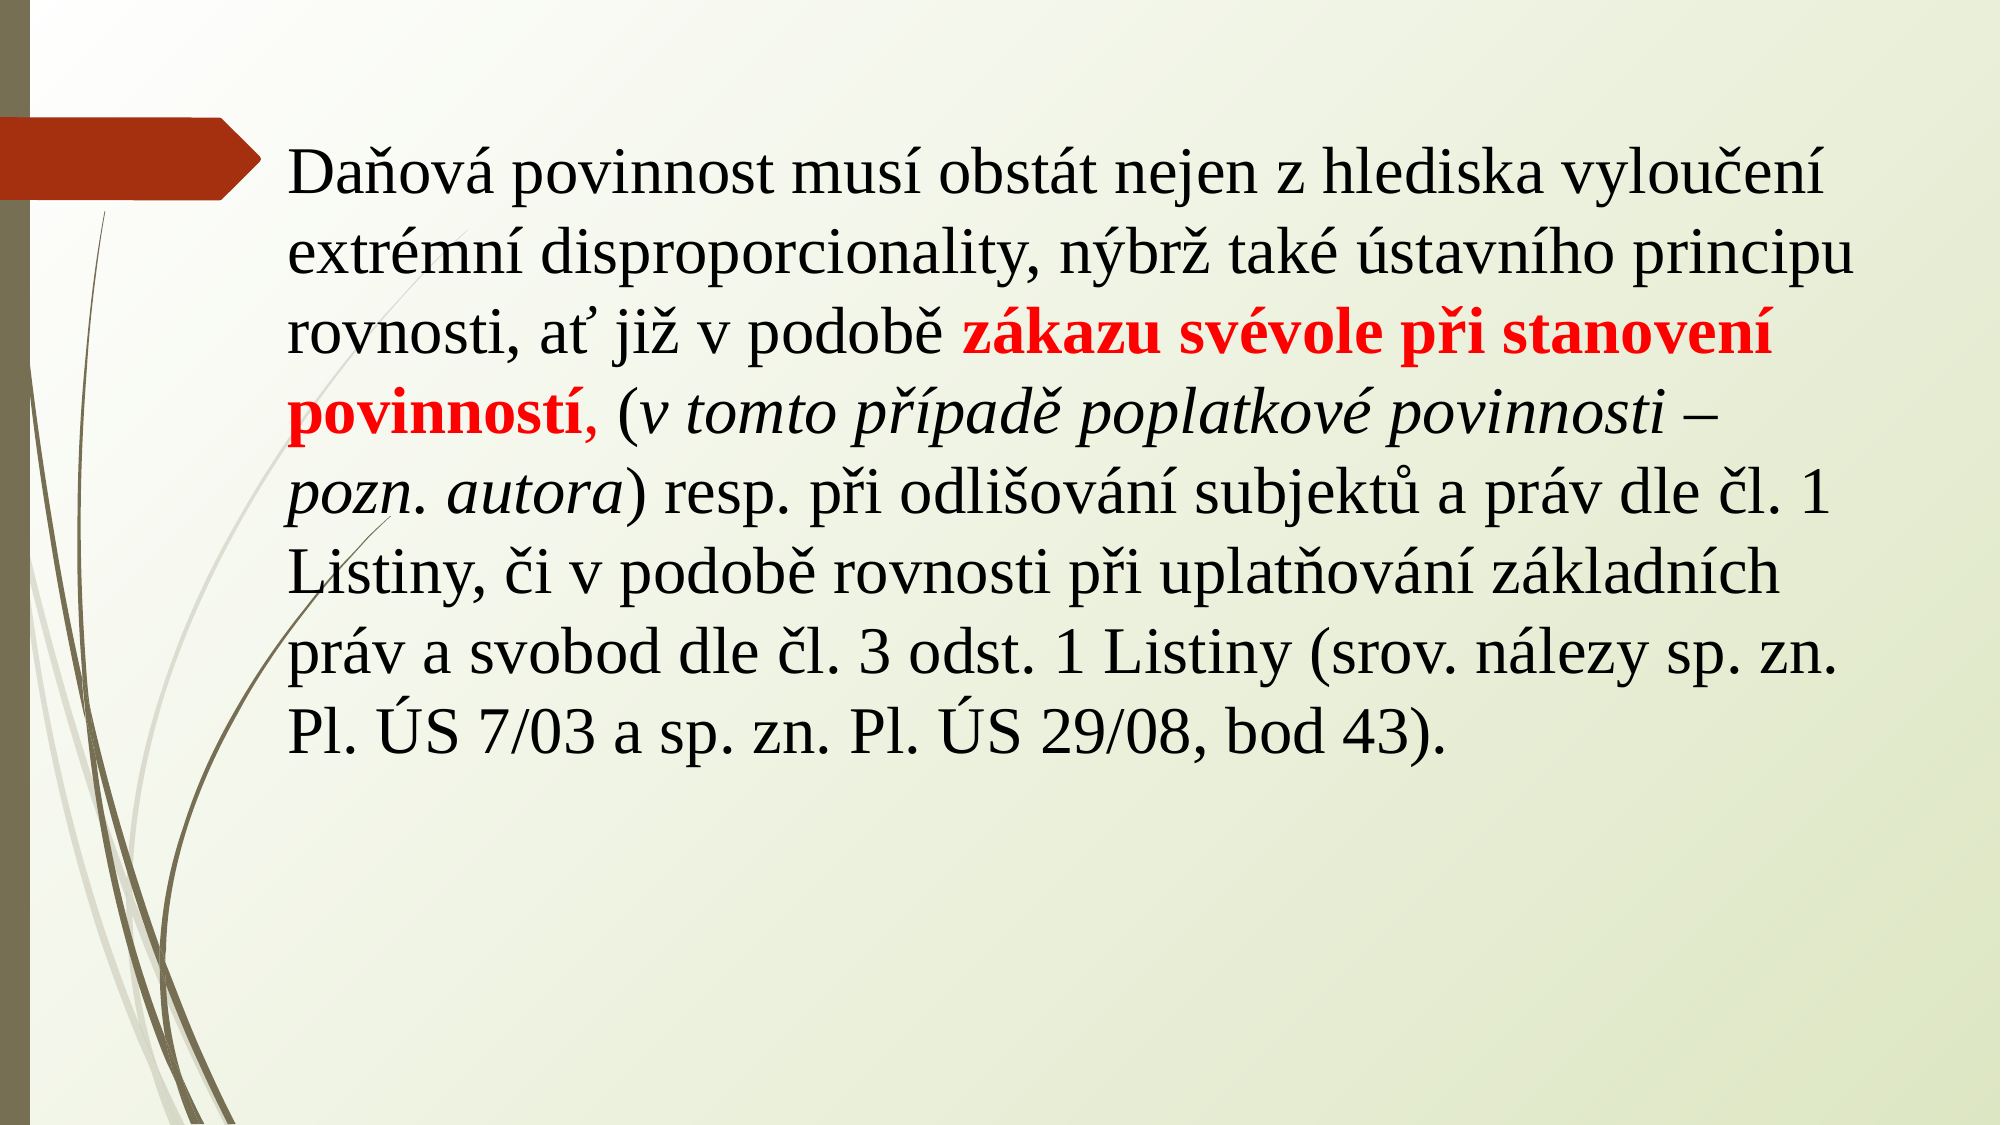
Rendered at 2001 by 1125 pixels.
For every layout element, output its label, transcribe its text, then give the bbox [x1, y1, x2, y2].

text_box Daňová povinnost musí obstát nejen z hlediska vyloučení extrémní disproporcionality, nýbrž také ústavního principu rovnosti, ať již v podobě zákazu svévole při stanovení povinností, (v tomto případě poplatkové povinnosti – pozn. autora) resp. při odlišování subjektů a práv dle čl. 1 Listiny, či v podobě rovnosti při uplatňování základních práv a svobod dle čl. 3 odst. 1 Listiny (srov. nálezy sp. zn. Pl. ÚS 7/03 a sp. zn. Pl. ÚS 29/08, bod 43). [272, 119, 1889, 953]
